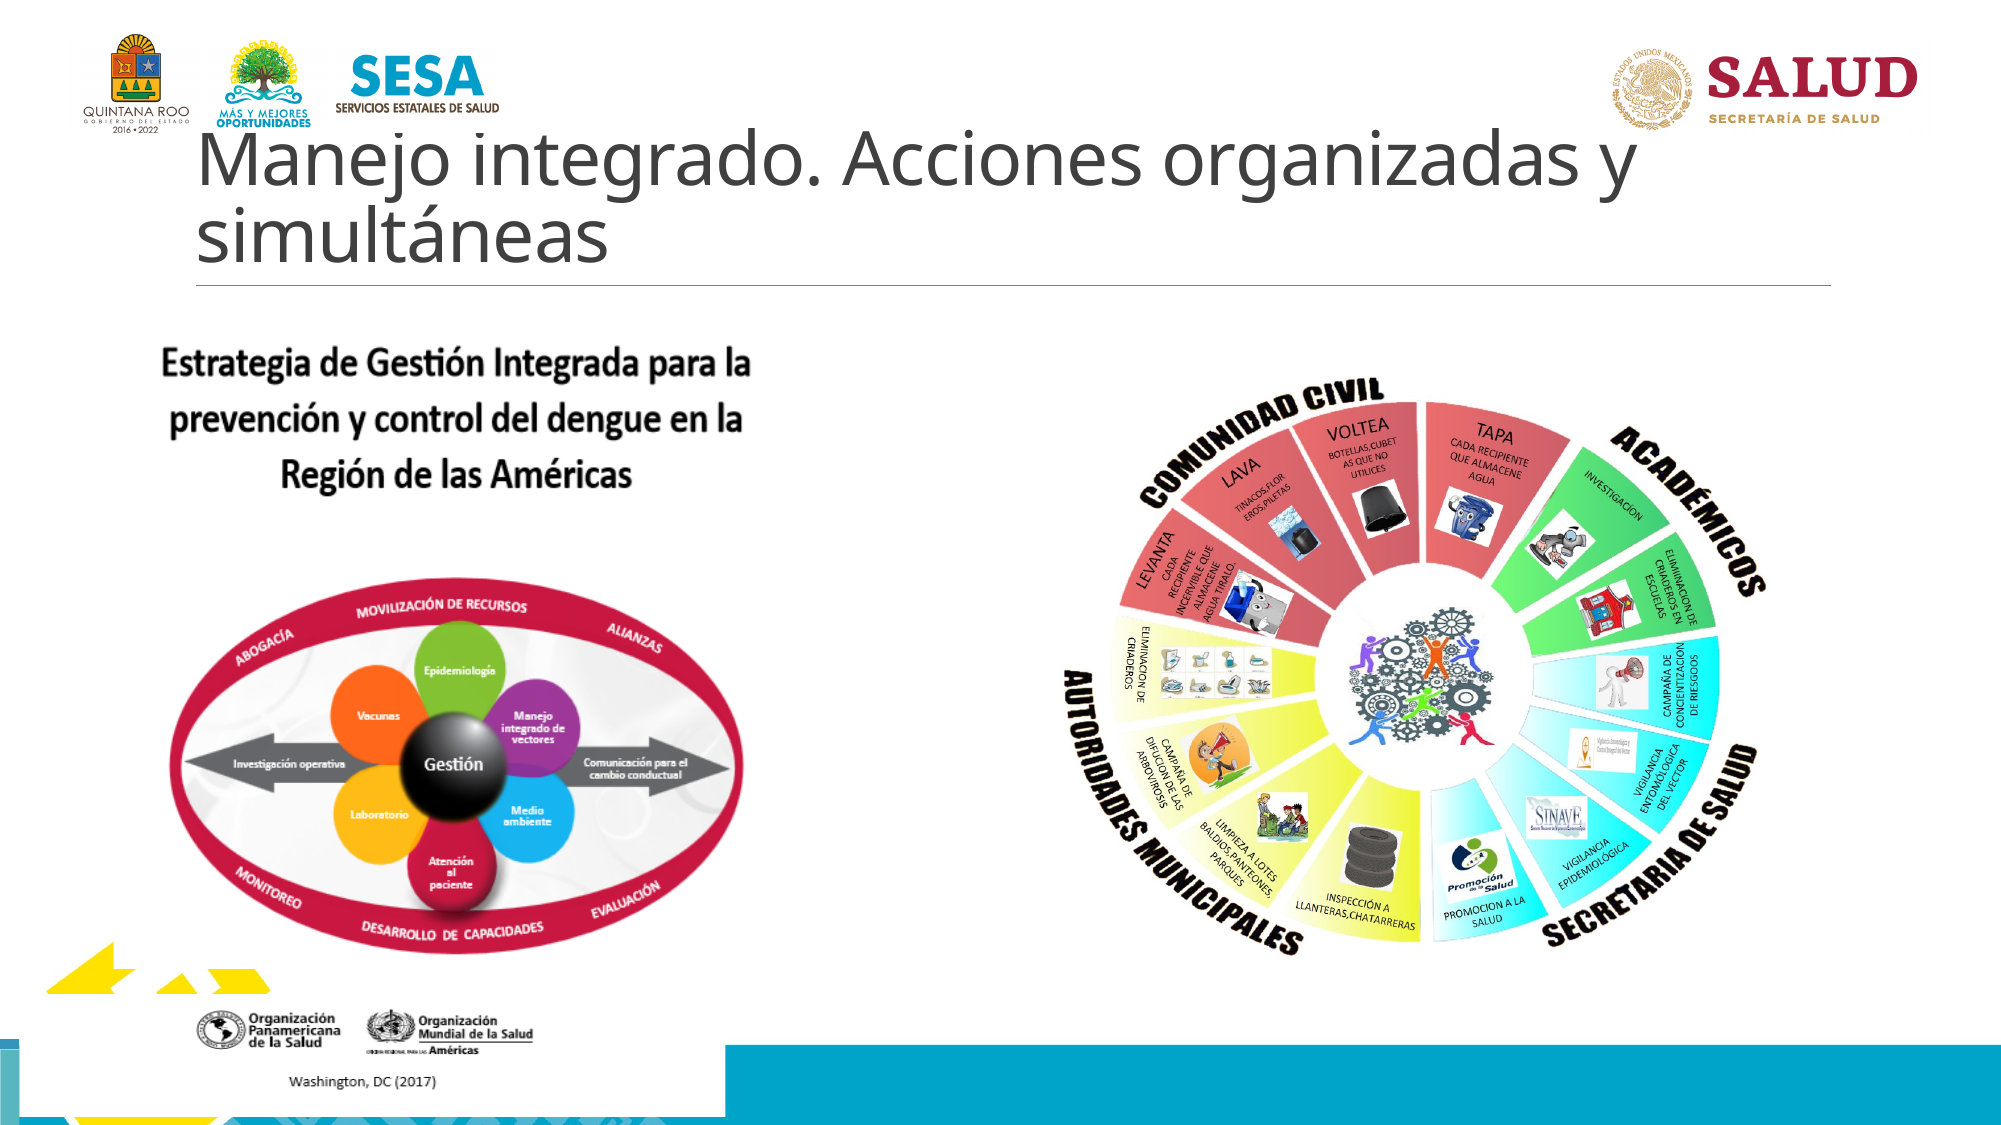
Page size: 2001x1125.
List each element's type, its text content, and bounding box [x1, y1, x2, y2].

picture [18, 993, 726, 1117]
picture [69, 33, 500, 133]
title Manejo integrado. Acciones organizadas y simultáneas [180, 47, 1830, 285]
picture [1611, 33, 1930, 138]
picture [113, 297, 820, 969]
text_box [18, 872, 2000, 1125]
picture [1059, 371, 1771, 963]
